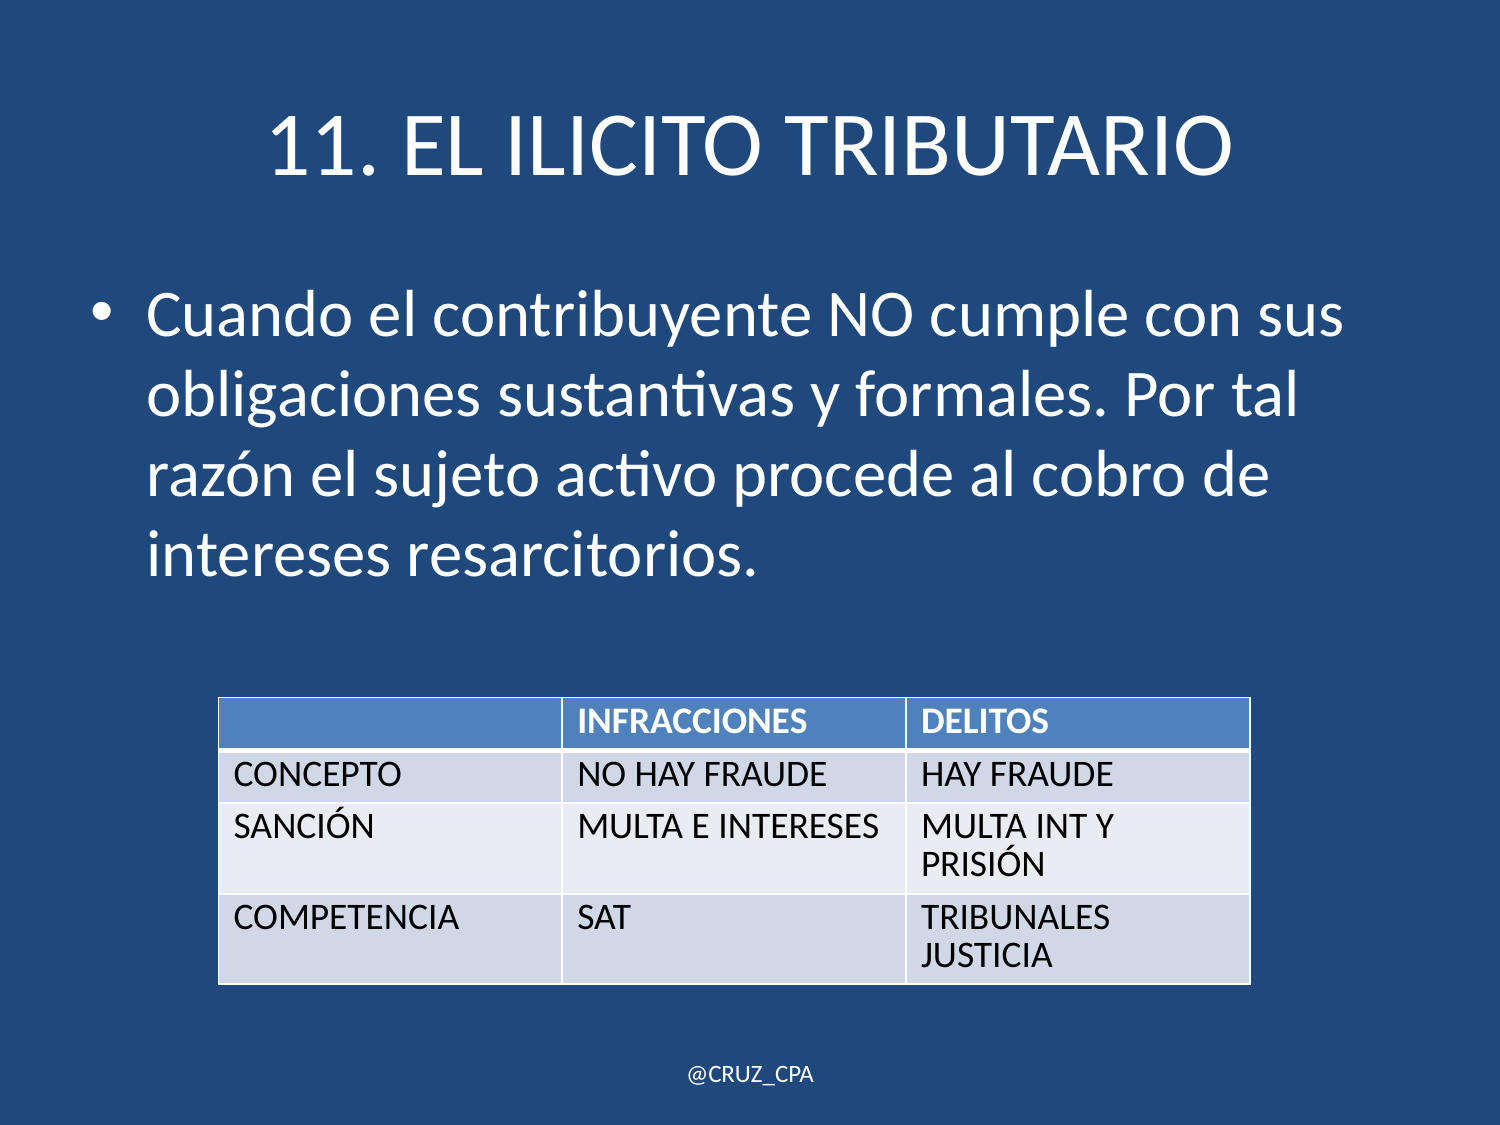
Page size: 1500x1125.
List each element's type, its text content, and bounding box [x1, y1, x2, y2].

table_cell MULTA E INTERESES [563, 804, 905, 893]
table_cell SAT [563, 895, 905, 983]
title 11. EL ILICITO TRIBUTARIO [75, 45, 1425, 233]
table_cell HAY FRAUDE [907, 753, 1249, 802]
table_header [219, 698, 561, 748]
table_cell MULTA INT Y PRISIÓN [907, 804, 1249, 893]
footer @CRUZ_CPA [512, 1042, 988, 1103]
table_cell TRIBUNALES JUSTICIA [907, 895, 1249, 983]
table_cell SANCIÓN [219, 804, 561, 893]
table_cell CONCEPTO [219, 753, 561, 802]
table_header DELITOS [907, 698, 1249, 748]
table_cell COMPETENCIA [219, 895, 561, 983]
table_header INFRACCIONES [563, 698, 905, 748]
table_cell NO HAY FRAUDE [563, 753, 905, 802]
list Cuando el contribuyente NO cumple con sus obligaciones sustantivas y formales. Por tal razón el sujeto activo procede al cobro de intereses resarcitorios. [75, 262, 1425, 1005]
